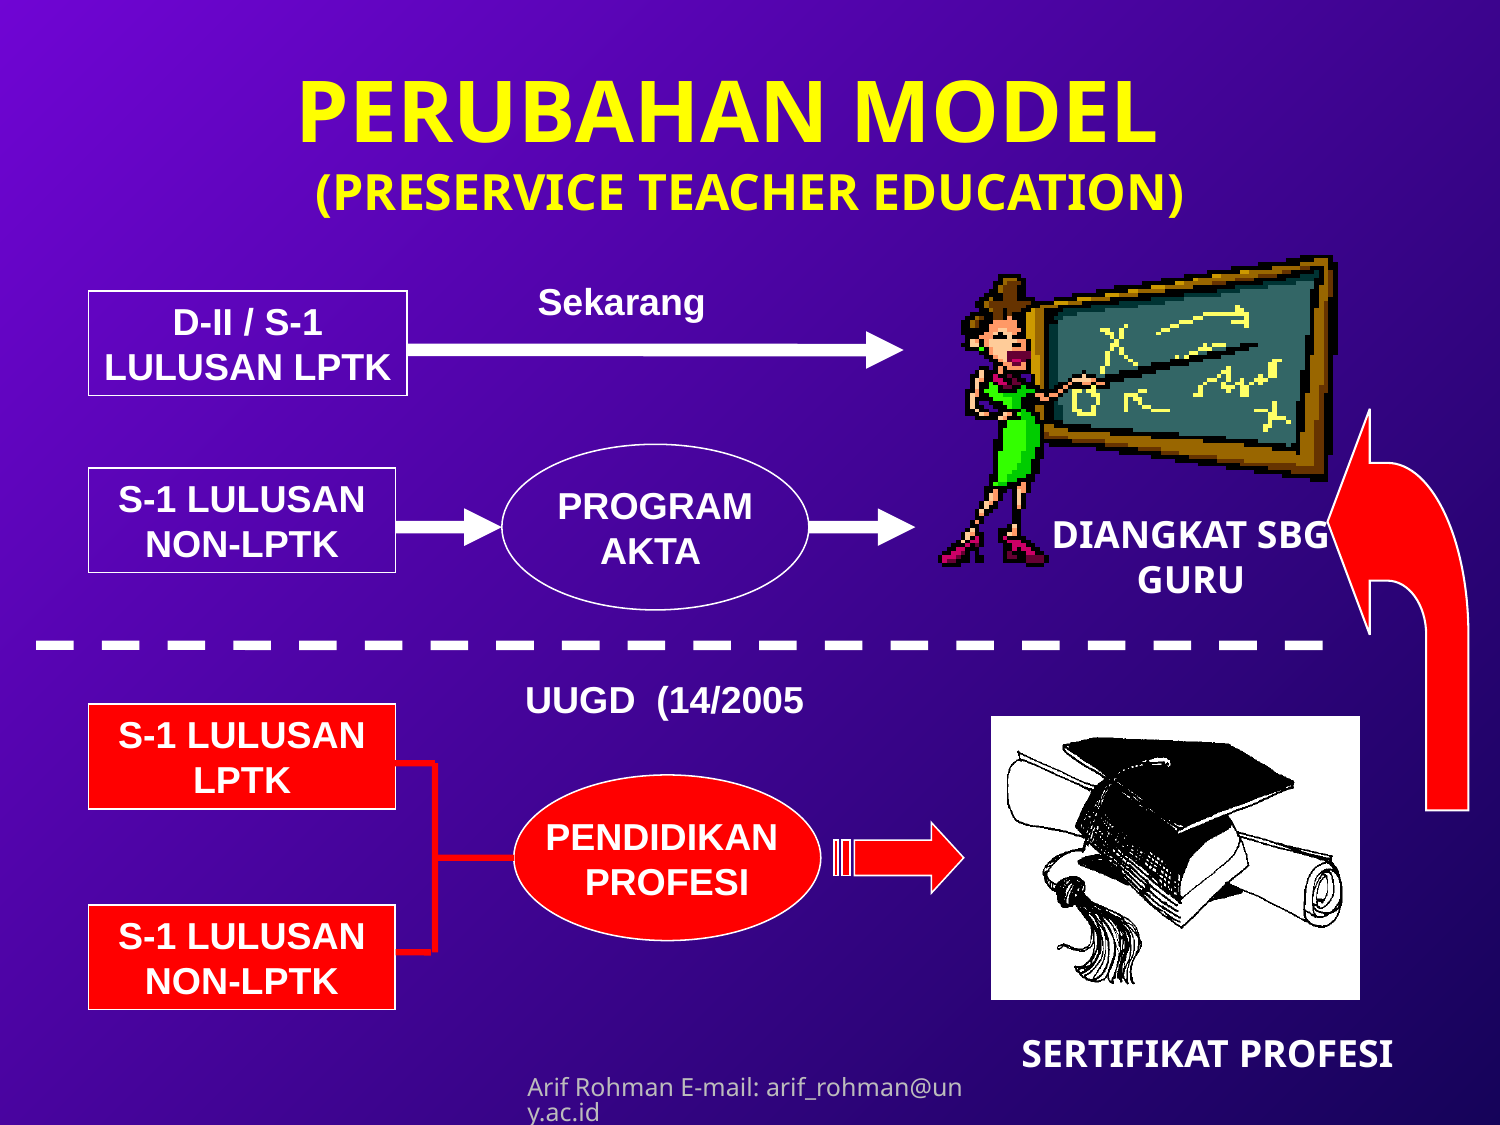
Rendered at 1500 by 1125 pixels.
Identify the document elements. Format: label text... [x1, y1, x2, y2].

text_box [395, 520, 502, 534]
text_box SERTIFIKAT PROFESI [1006, 1023, 1409, 1083]
text_box S-1 LULUSAN NON-LPTK [88, 467, 396, 573]
text_box [854, 822, 964, 894]
text_box D-II / S-1 LULUSAN LPTK [88, 290, 408, 396]
footer Arif Rohman E-mail: arif_rohman@uny.ac.id [512, 1052, 988, 1113]
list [991, 715, 1360, 1000]
text_box PENDIDIKAN PROFESI [513, 774, 821, 941]
text_box Sekarang [522, 270, 721, 330]
text_box S-1 LULUSAN NON-LPTK [88, 904, 396, 1010]
text_box [809, 520, 916, 534]
text_box PROGRAM AKTA [501, 444, 809, 610]
text_box [834, 840, 839, 876]
text_box [1359, 600, 1370, 635]
title PERUBAHAN MODEL (PRESERVICE TEACHER EDUCATION) [75, 45, 1425, 233]
picture [938, 255, 1338, 568]
text_box [842, 840, 851, 876]
text_box [407, 343, 904, 357]
text_box S-1 LULUSAN LPTK [88, 704, 396, 809]
text_box UUGD (14/2005 [510, 668, 819, 729]
text_box [1379, 462, 1469, 811]
